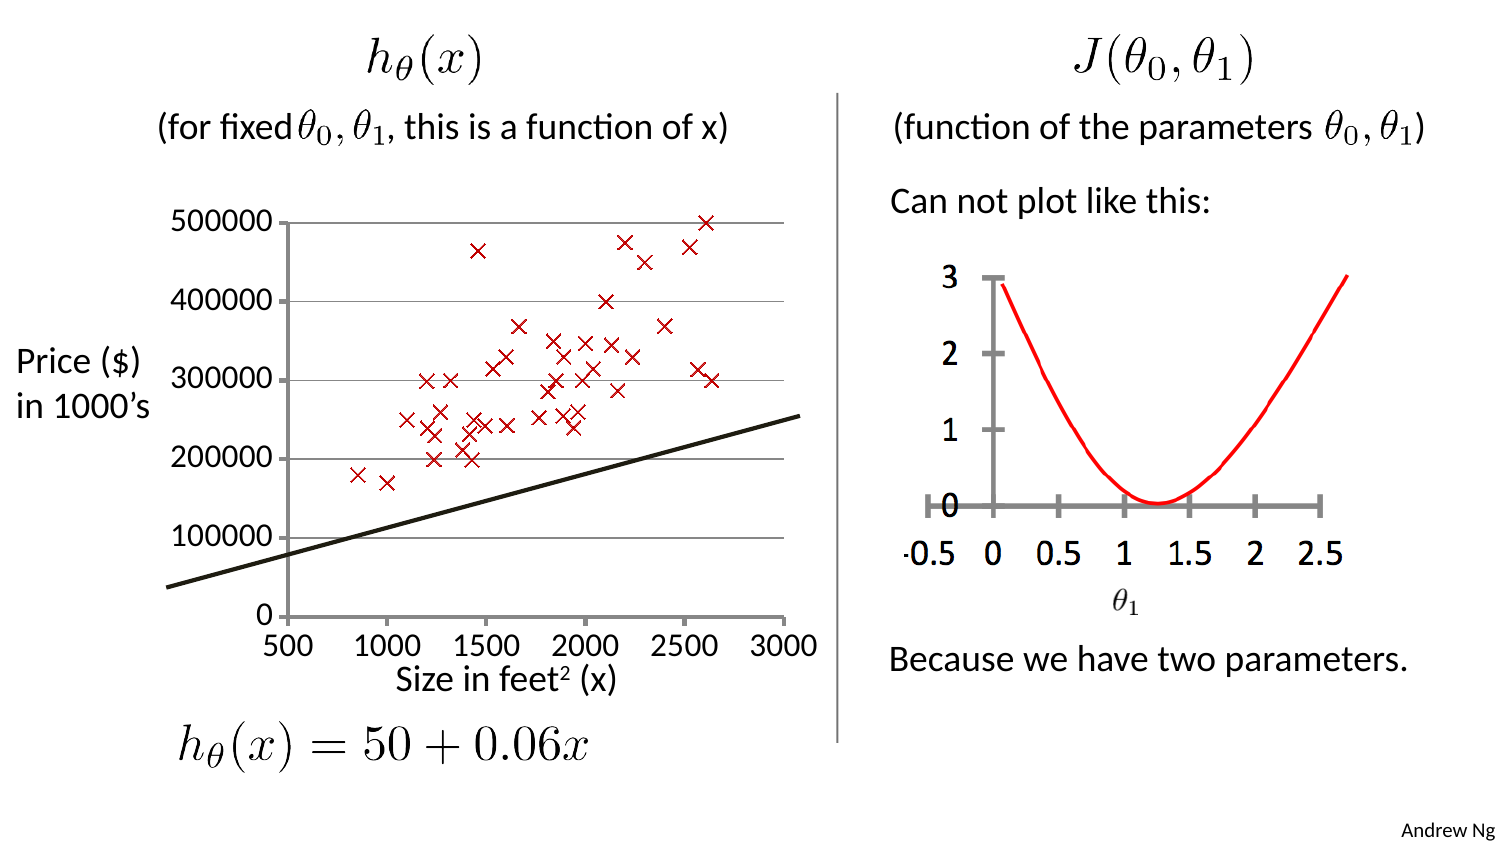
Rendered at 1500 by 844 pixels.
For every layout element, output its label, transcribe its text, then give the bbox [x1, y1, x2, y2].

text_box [166, 415, 801, 588]
picture [298, 109, 384, 147]
picture [1325, 109, 1411, 146]
picture [904, 239, 1359, 617]
text_box Because we have two parameters. [874, 626, 1425, 687]
text_box (for fixed , this is a function of x) [141, 94, 745, 155]
text_box Price ($) in 1000’s [0, 328, 151, 433]
text_box (function of the parameters ) [877, 94, 1442, 155]
picture [1074, 34, 1252, 85]
chart [156, 196, 832, 675]
picture [367, 34, 480, 85]
text_box Can not plot like this: [875, 168, 1227, 229]
picture [179, 721, 588, 773]
text_box Size in feet2 (x) [380, 683, 633, 707]
